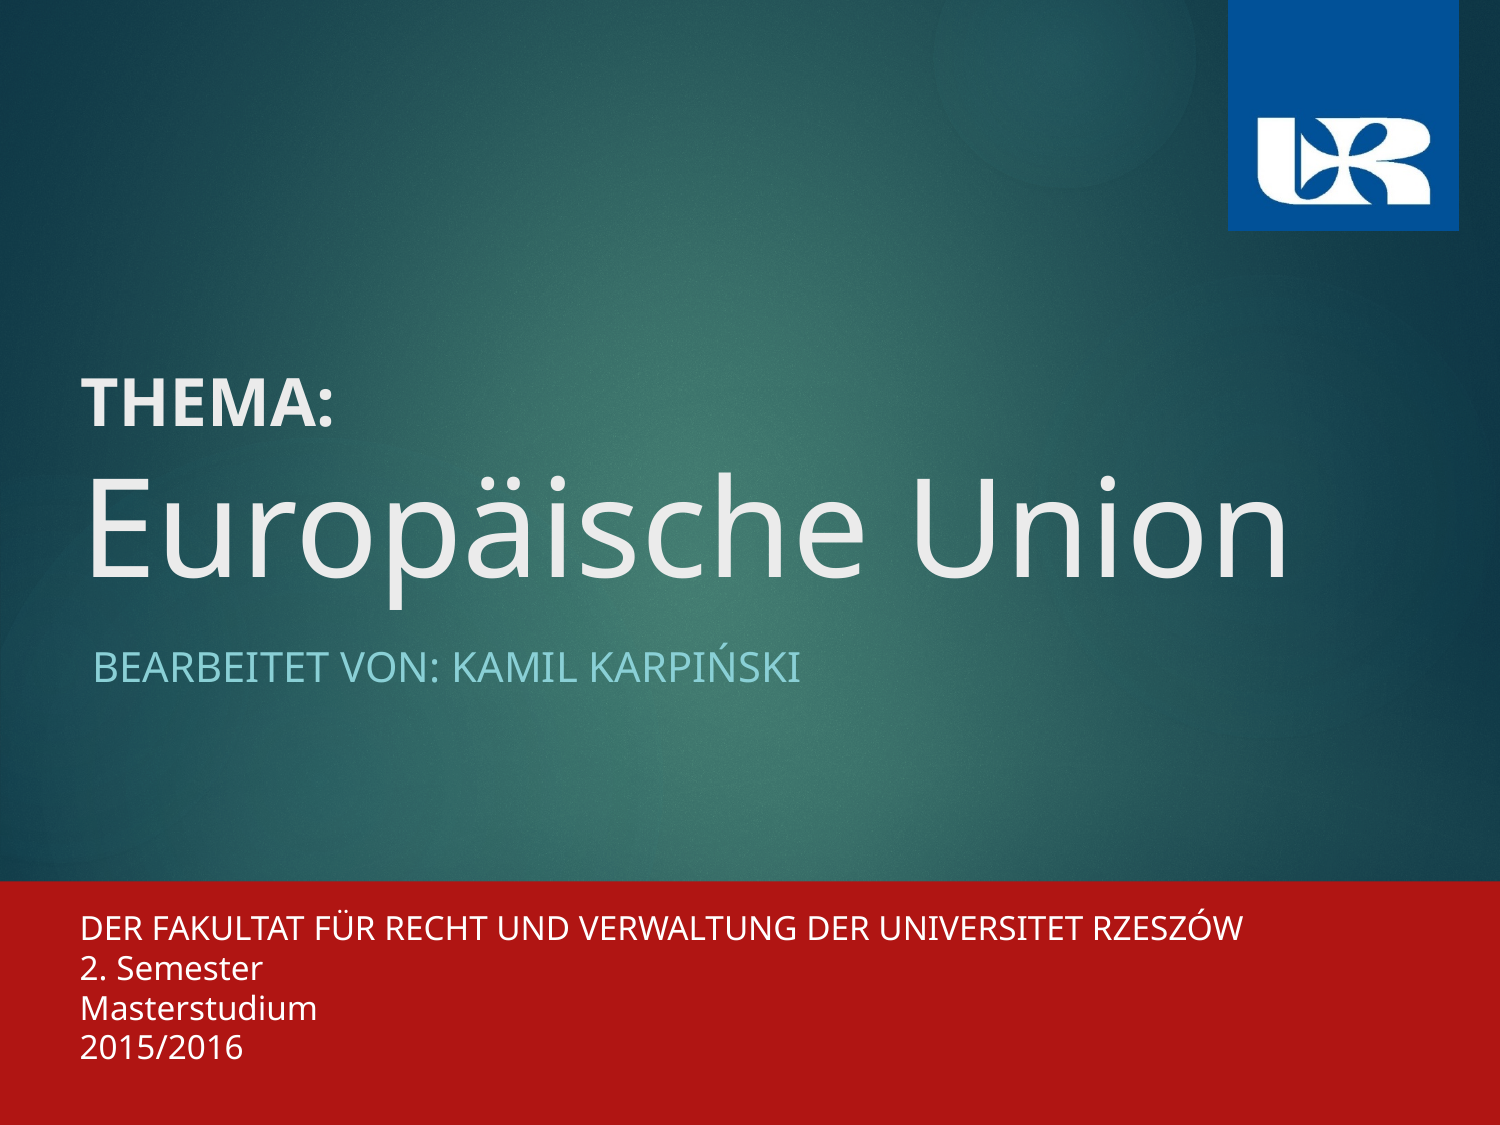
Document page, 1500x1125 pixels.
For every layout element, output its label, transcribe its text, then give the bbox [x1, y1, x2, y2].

subtitle Bearbeitet von: Kamil Karpiński [77, 633, 1164, 775]
picture [1227, 0, 1459, 231]
text_box [0, 880, 1500, 1125]
text_box DER FAKULTAT FÜR RECHT UND VERWALTUNG DER UNIVERSITET RZESZÓW 2. Semester Masterstudium 2015/2016 [64, 899, 1436, 1114]
title THEMA: Europäische Union [64, 66, 1436, 613]
